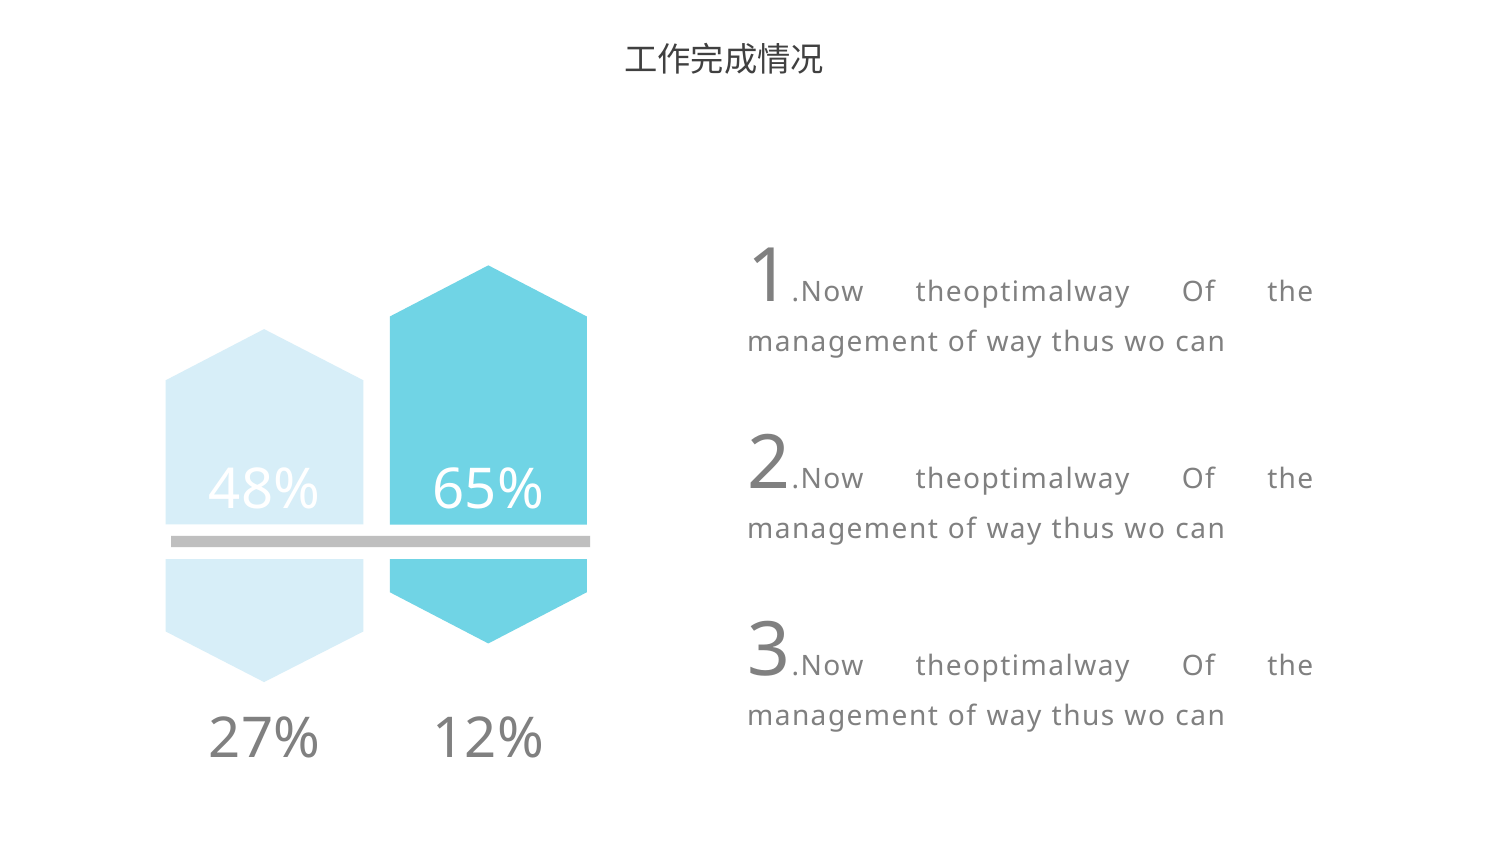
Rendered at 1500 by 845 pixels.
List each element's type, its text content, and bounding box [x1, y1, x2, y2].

text_box 3.Now theoptimalway Of the management of way thus wo can [732, 575, 1331, 739]
text_box 12% [383, 694, 594, 777]
text_box [165, 559, 364, 683]
text_box [389, 265, 587, 444]
text_box [171, 535, 591, 548]
text_box 27% [159, 694, 370, 777]
text_box 48% [159, 444, 370, 527]
text_box 2.Now theoptimalway Of the management of way thus wo can [732, 387, 1331, 552]
text_box [165, 329, 364, 444]
text_box 65% [383, 444, 594, 527]
text_box 1.Now theoptimalway Of the management of way thus wo can [732, 200, 1331, 364]
text_box [389, 559, 587, 644]
